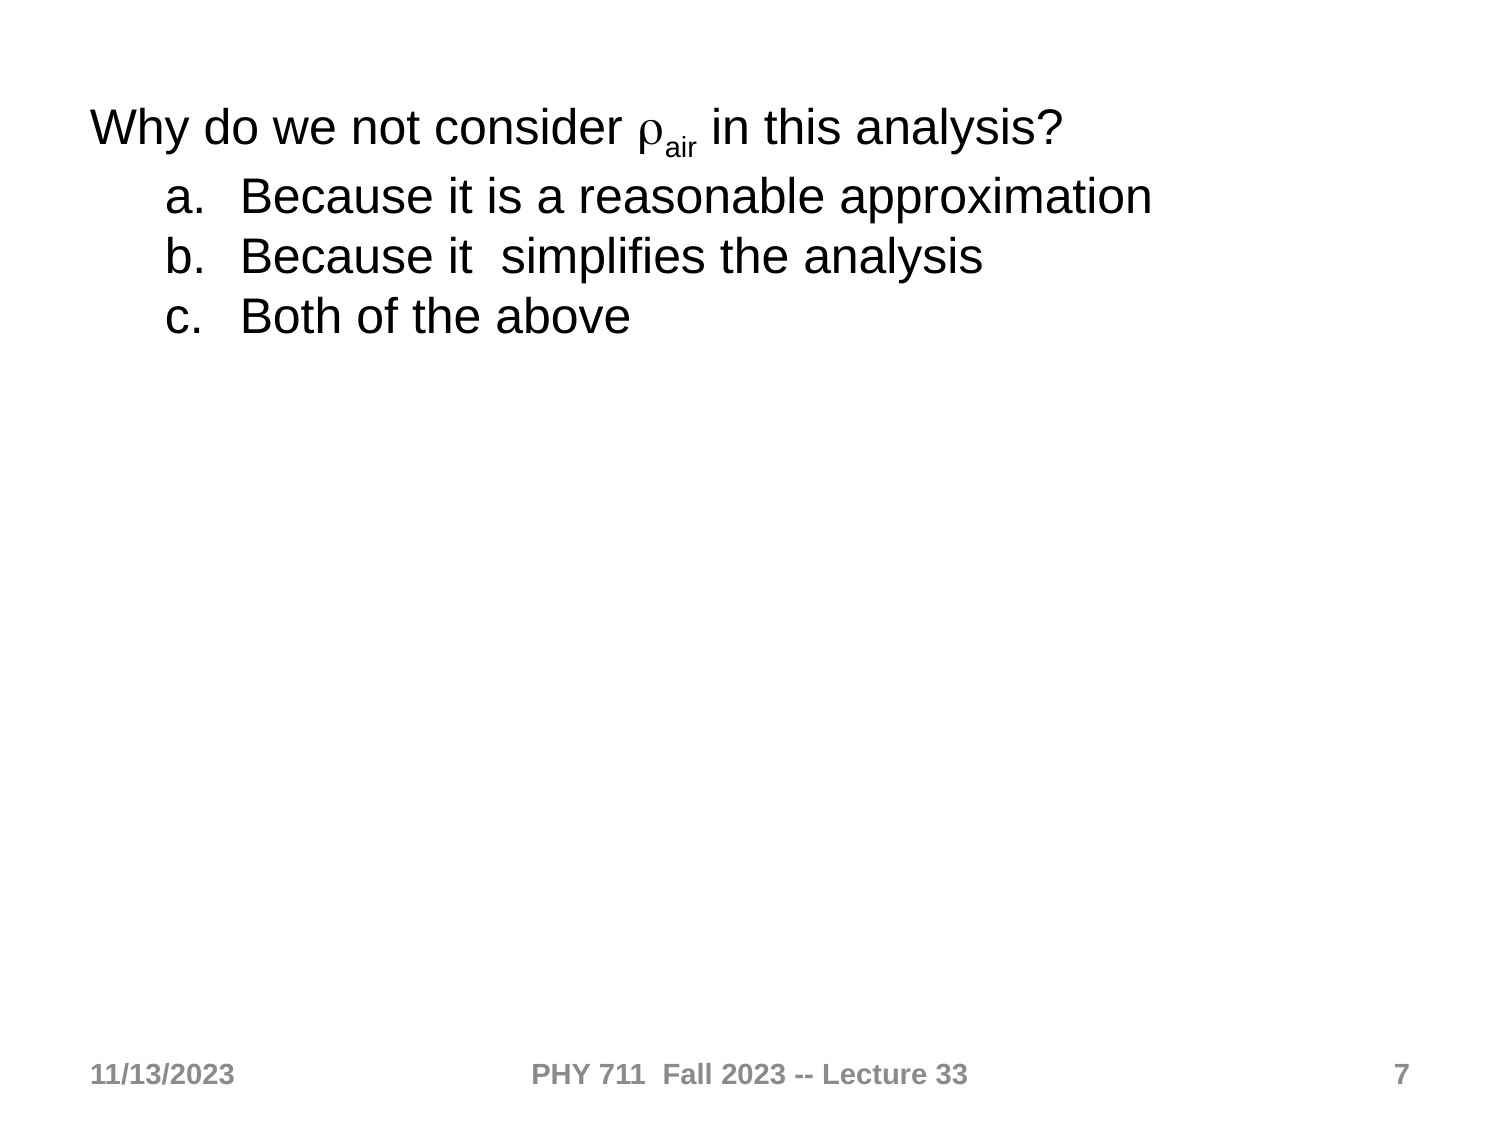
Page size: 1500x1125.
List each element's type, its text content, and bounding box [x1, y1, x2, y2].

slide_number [75, 1042, 425, 1103]
text_box Why do we not consider rair in this analysis? Because it is a reasonable approximation Because it simplifies the analysis Both of the above [75, 87, 1375, 351]
footer PHY 711 Fall 2023 -- Lecture 33 [512, 1042, 988, 1103]
slide_number 7 [1074, 1042, 1425, 1103]
